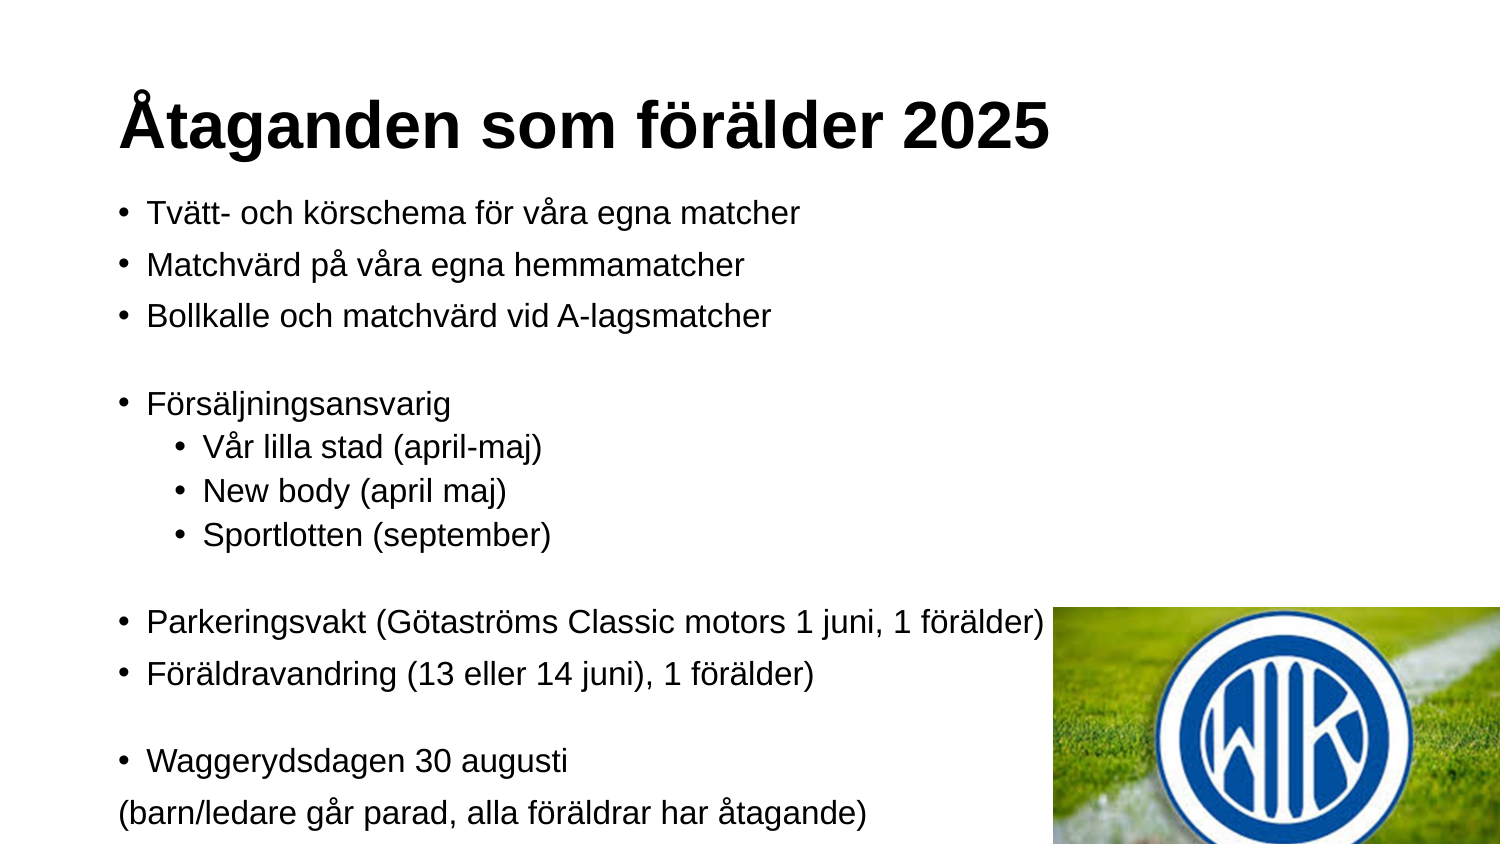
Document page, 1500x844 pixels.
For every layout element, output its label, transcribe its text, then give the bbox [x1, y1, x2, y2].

picture [1053, 607, 1500, 844]
list Tvätt- och körschema för våra egna matcher Matchvärd på våra egna hemmamatcher Bollkalle och matchvärd vid A-lagsmatcher Försäljningsansvarig Vår lilla stad (april-maj) New body (april maj) Sportlotten (september) Parkeringsvakt (Götaströms Classic motors 1 juni, 1 förälder) Föräldravandring (13 eller 14 juni), 1 förälder) Waggerydsdagen 30 augusti (barn/ledare går parad, alla föräldrar har åtagande) [103, 188, 1397, 741]
title Åtaganden som förälder 2025 [103, 44, 1397, 188]
